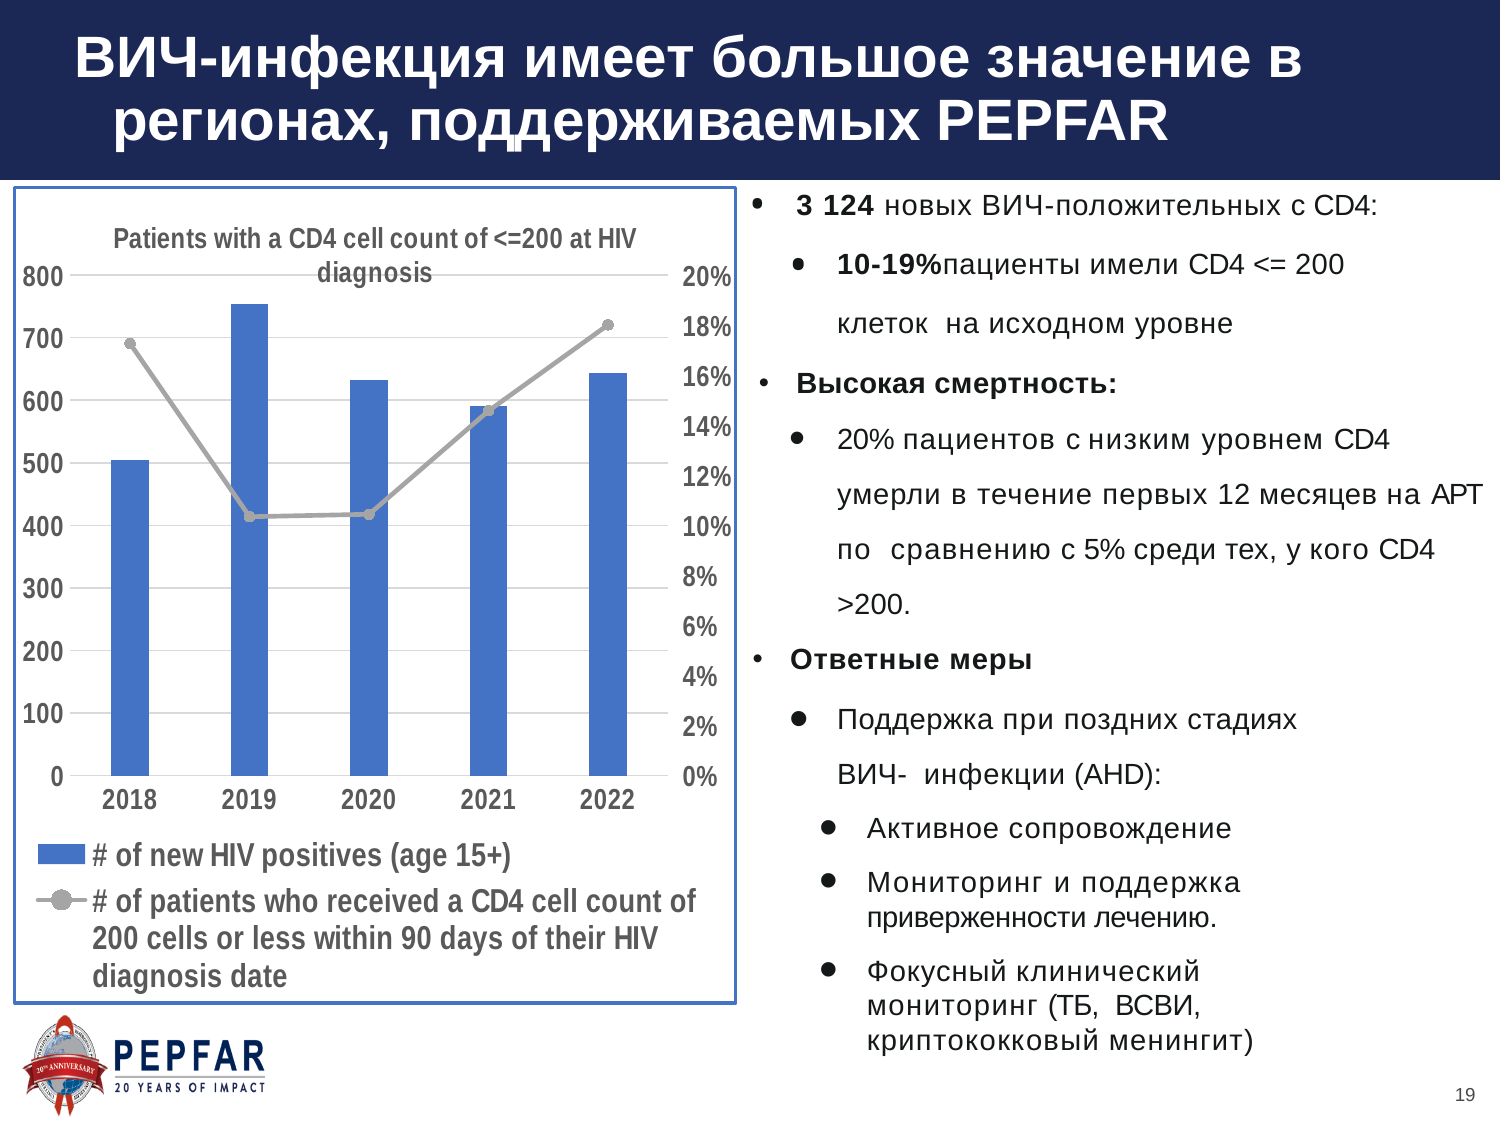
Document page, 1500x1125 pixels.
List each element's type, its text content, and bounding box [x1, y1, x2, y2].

picture [22, 1015, 265, 1117]
chart [13, 185, 738, 1005]
text_box 3 124 новых ВИЧ-положительных с CD4: 10-19%пациенты имели CD4 <= 200 клеток на исходном уровне Высокая смертность: 20% пациентов с низким уровнем CD4 умерли в течение первых 12 месяцев на АРТ по сравнению с 5% среди тех, у кого CD4 >200. Ответные меры Поддержка при поздних стадиях ВИЧ- инфекции (AHD): Активное сопровождение Мониторинг и поддержка приверженности лечению. Фокусный клинический мониторинг (ТБ, ВСВИ, криптококковый менингит) [747, 185, 1500, 1112]
list ВИЧ-инфекция имеет большое значение в регионах, поддерживаемых PEPFAR [37, 26, 1475, 154]
